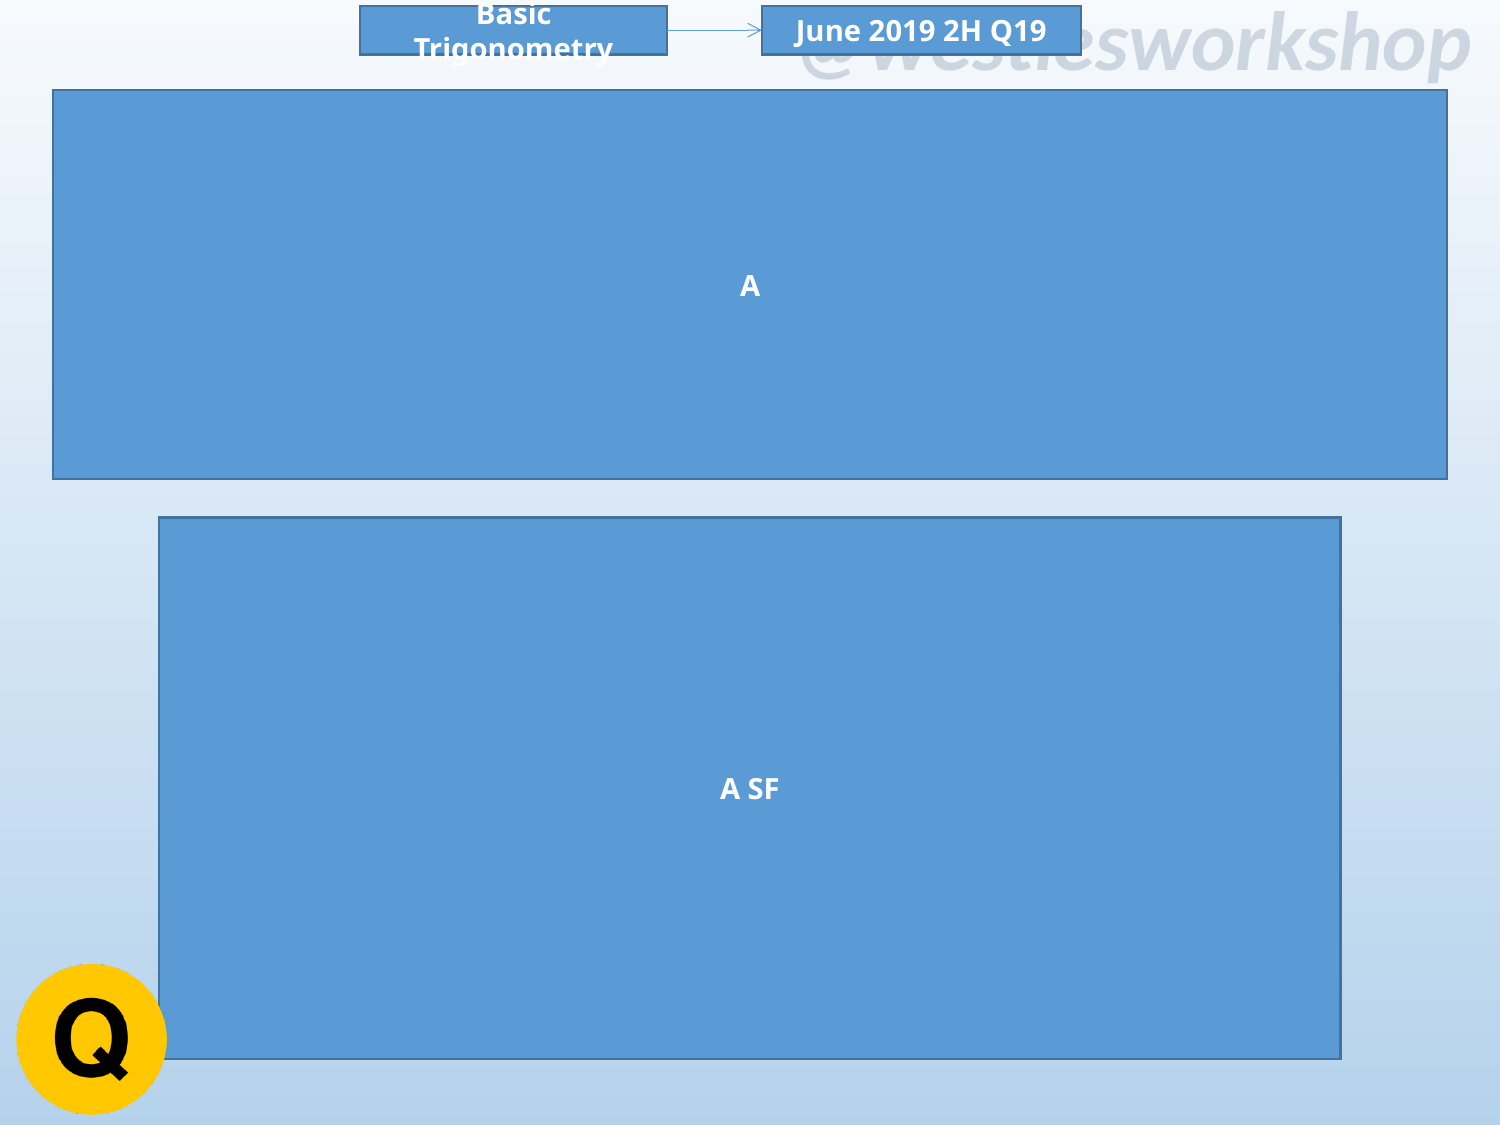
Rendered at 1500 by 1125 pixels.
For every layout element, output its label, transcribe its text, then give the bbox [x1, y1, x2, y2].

text_box Basic Trigonometry [359, 5, 668, 56]
picture [53, 89, 1447, 480]
picture [0, 517, 1341, 1125]
text_box June 2019 2H Q19 [761, 5, 1082, 56]
